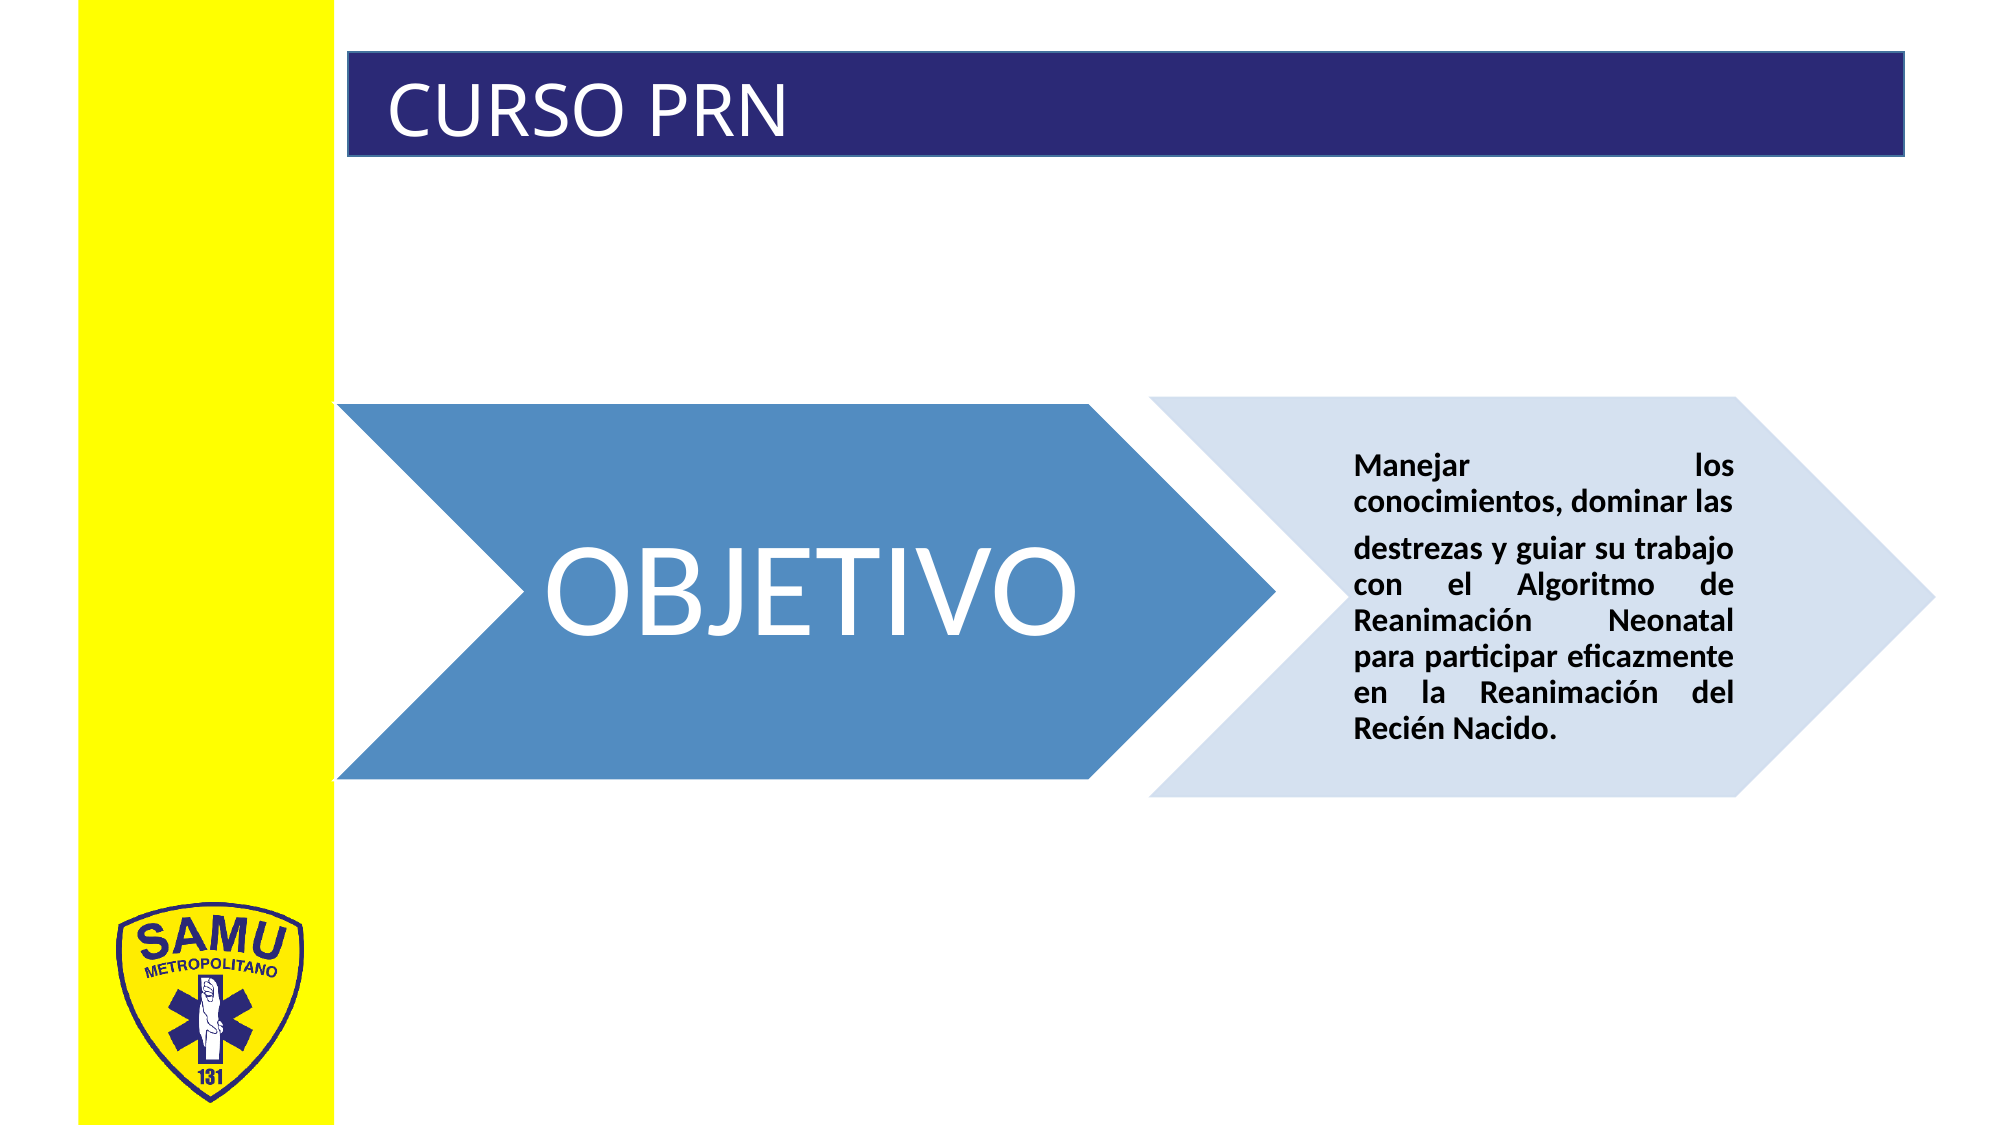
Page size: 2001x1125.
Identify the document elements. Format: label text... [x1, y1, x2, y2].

text_box [347, 51, 1905, 118]
picture [116, 902, 304, 1103]
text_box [333, 118, 1939, 1066]
text_box [77, 0, 335, 1125]
text_box CURSO PRN [371, 66, 1904, 118]
